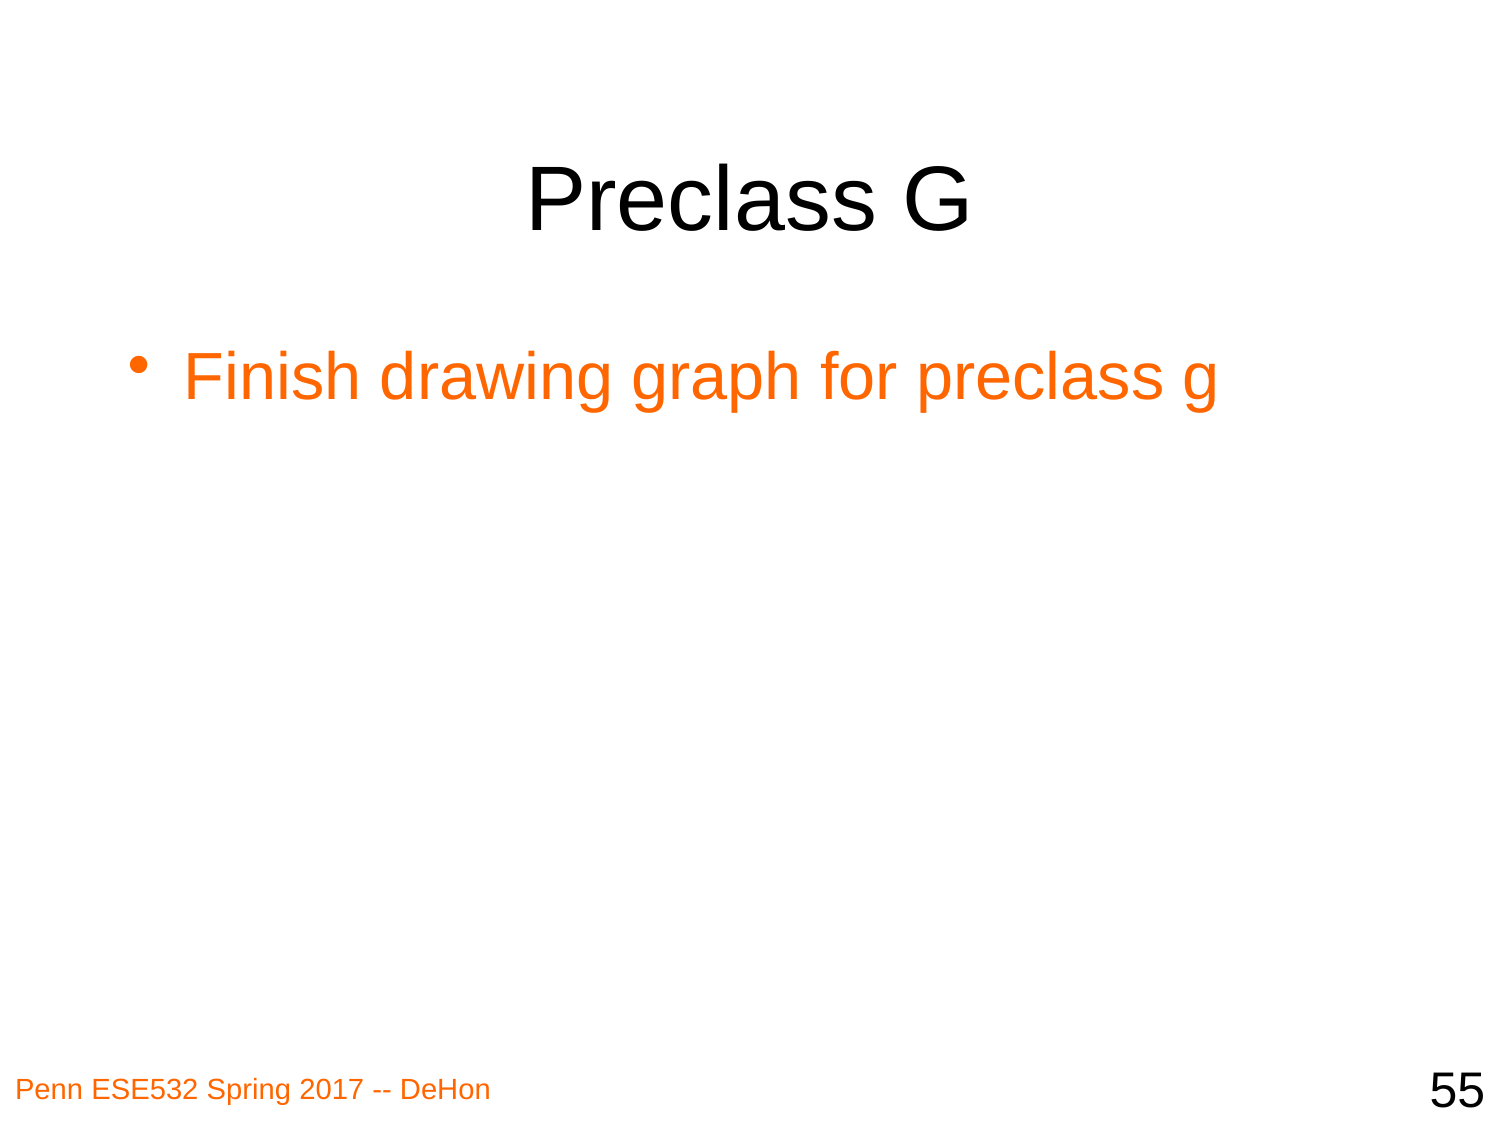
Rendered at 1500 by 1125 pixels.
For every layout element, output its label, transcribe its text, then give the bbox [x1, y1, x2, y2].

title Preclass G [112, 99, 1388, 288]
slide_number Penn ESE532 Spring 2017 -- DeHon [0, 1062, 576, 1125]
list Finish drawing graph for preclass g [112, 324, 1388, 1001]
slide_number 55 [1187, 1049, 1500, 1125]
